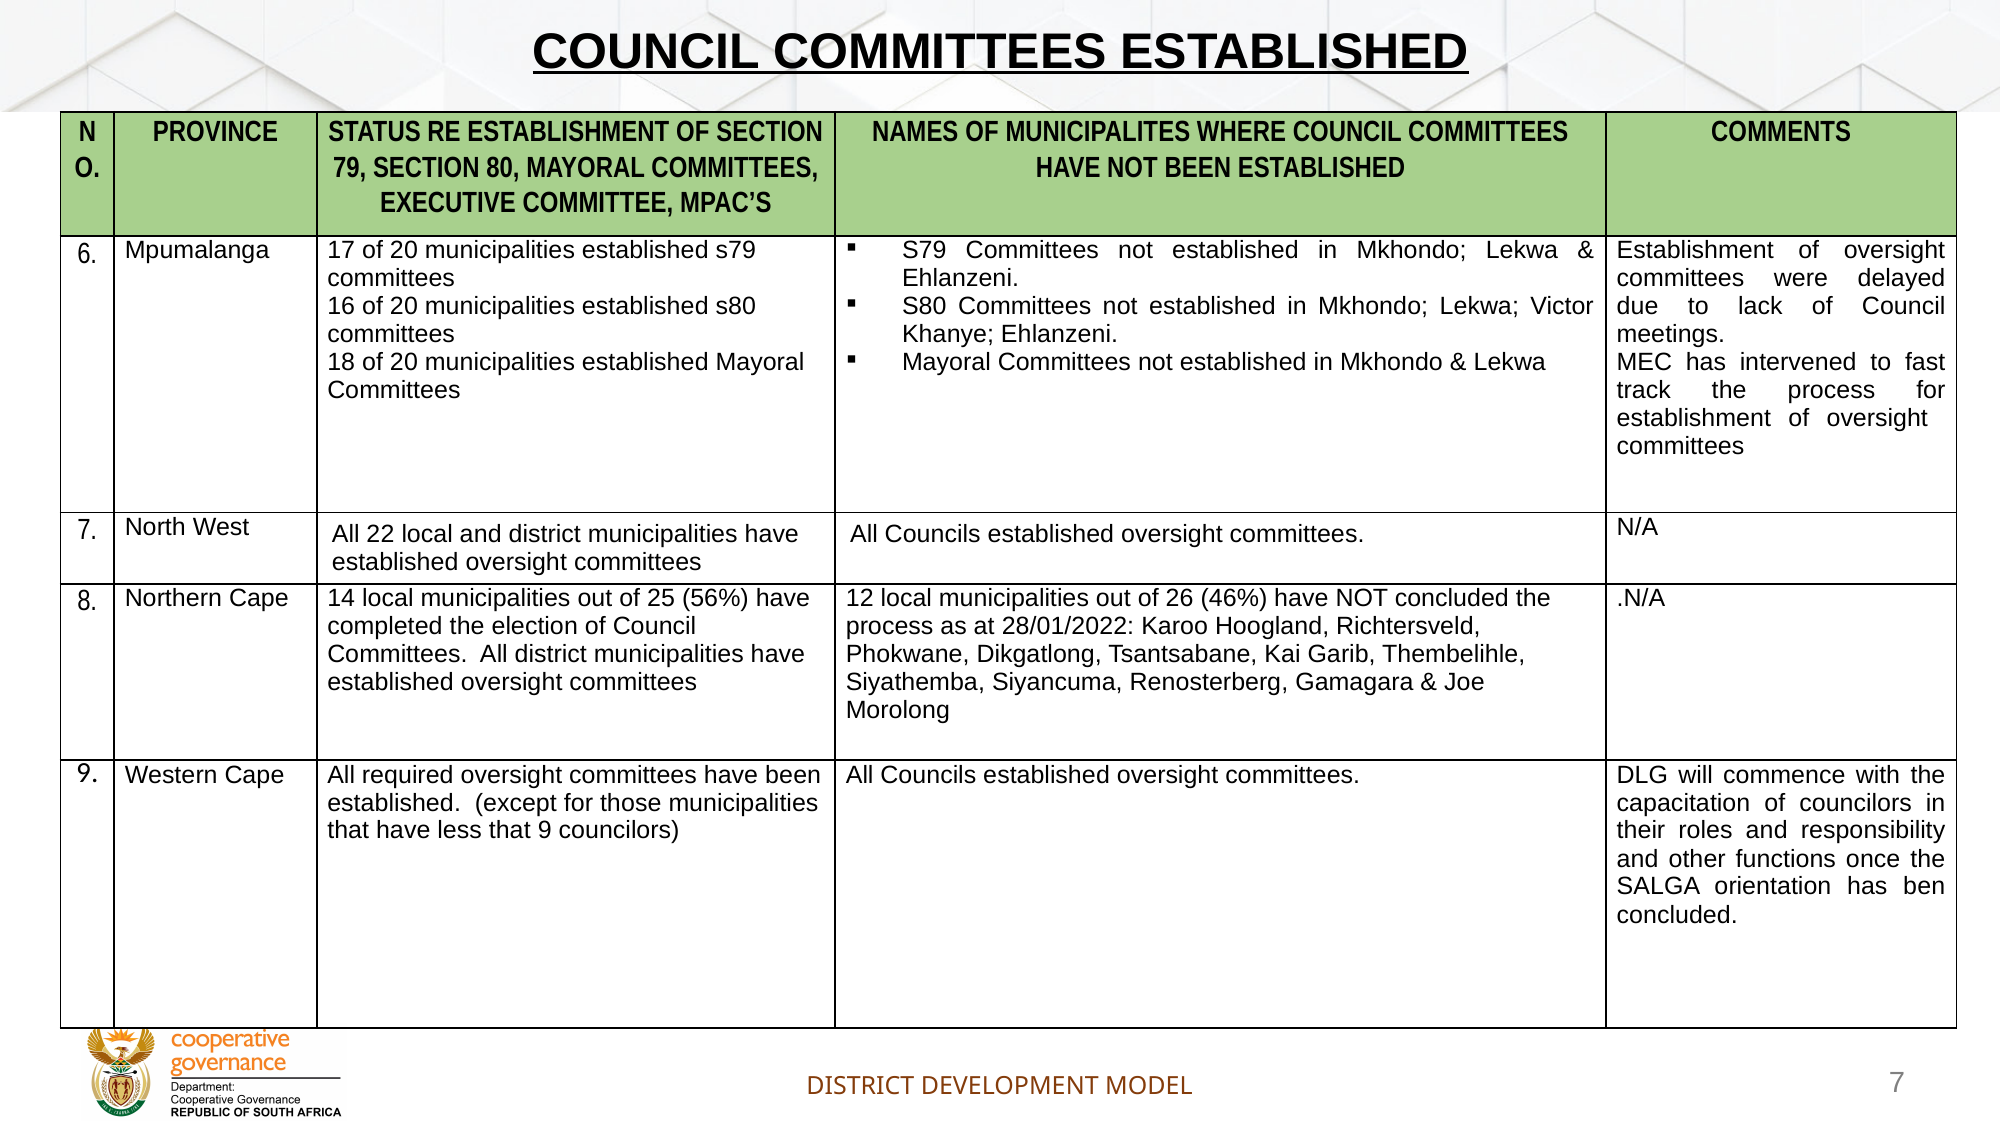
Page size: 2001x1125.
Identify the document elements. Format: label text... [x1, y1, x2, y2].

table_cell 9. [61, 761, 113, 1027]
table_cell .N/A [1607, 585, 1956, 759]
table_cell All required oversight committees have been established. (except for those municipalities that have less that 9 councilors) [318, 761, 834, 1027]
table_cell N/A [1607, 513, 1956, 583]
table_header NAMES OF MUNICIPALITES WHERE COUNCIL COMMITTEES HAVE NOT BEEN ESTABLISHED [836, 113, 1605, 235]
table_cell 8. [61, 585, 113, 759]
table_cell 17 of 20 municipalities established s79 committees 16 of 20 municipalities established s80 committees 18 of 20 municipalities established Mayoral Committees [318, 237, 834, 512]
table_cell All 22 local and district municipalities have established oversight committees [318, 513, 834, 583]
table_cell North West [115, 513, 316, 583]
picture [0, 0, 2000, 112]
table_cell Northern Cape [115, 585, 316, 759]
table_cell Western Cape [115, 761, 316, 1027]
table_cell All Councils established oversight committees. [836, 513, 1605, 583]
title council committees established [81, 17, 1920, 111]
table_header NO. [61, 113, 113, 235]
table_header PROVINCE [115, 113, 316, 235]
table_cell All Councils established oversight committees. [836, 761, 1605, 1027]
table_cell 12 local municipalities out of 26 (46%) have NOT concluded the process as at 28/01/2022: Karoo Hoogland, Richtersveld, Phokwane, Dikgatlong, Tsantsabane, Kai Garib, Thembelihle, Siyathemba, Siyancuma, Renosterberg, Gamagara & Joe Morolong [836, 585, 1605, 759]
table_cell Mpumalanga [115, 237, 316, 512]
table_cell 7. [61, 513, 113, 583]
table_cell 14 local municipalities out of 25 (56%) have completed the election of Council Committees. All district municipalities have established oversight committees [318, 585, 834, 759]
table_cell DLG will commence with the capacitation of councilors in their roles and responsibility and other functions once the SALGA orientation has ben concluded. [1607, 761, 1956, 1027]
picture [81, 1029, 347, 1121]
table_cell 6. [61, 237, 113, 512]
table_header COMMENTS [1607, 113, 1956, 235]
table_cell Establishment of oversight committees were delayed due to lack of Council meetings. MEC has intervened to fast track the process for establishment of oversight committees [1607, 237, 1956, 512]
table_cell S79 Committees not established in Mkhondo; Lekwa & Ehlanzeni. S80 Committees not established in Mkhondo; Lekwa; Victor Khanye; Ehlanzeni. Mayoral Committees not established in Mkhondo & Lekwa [836, 237, 1605, 512]
table_header STATUS RE ESTABLISHMENT OF SECTION 79, SECTION 80, MAYORAL COMMITTEES, EXECUTIVE COMMITTEE, MPAC’S [318, 113, 834, 235]
